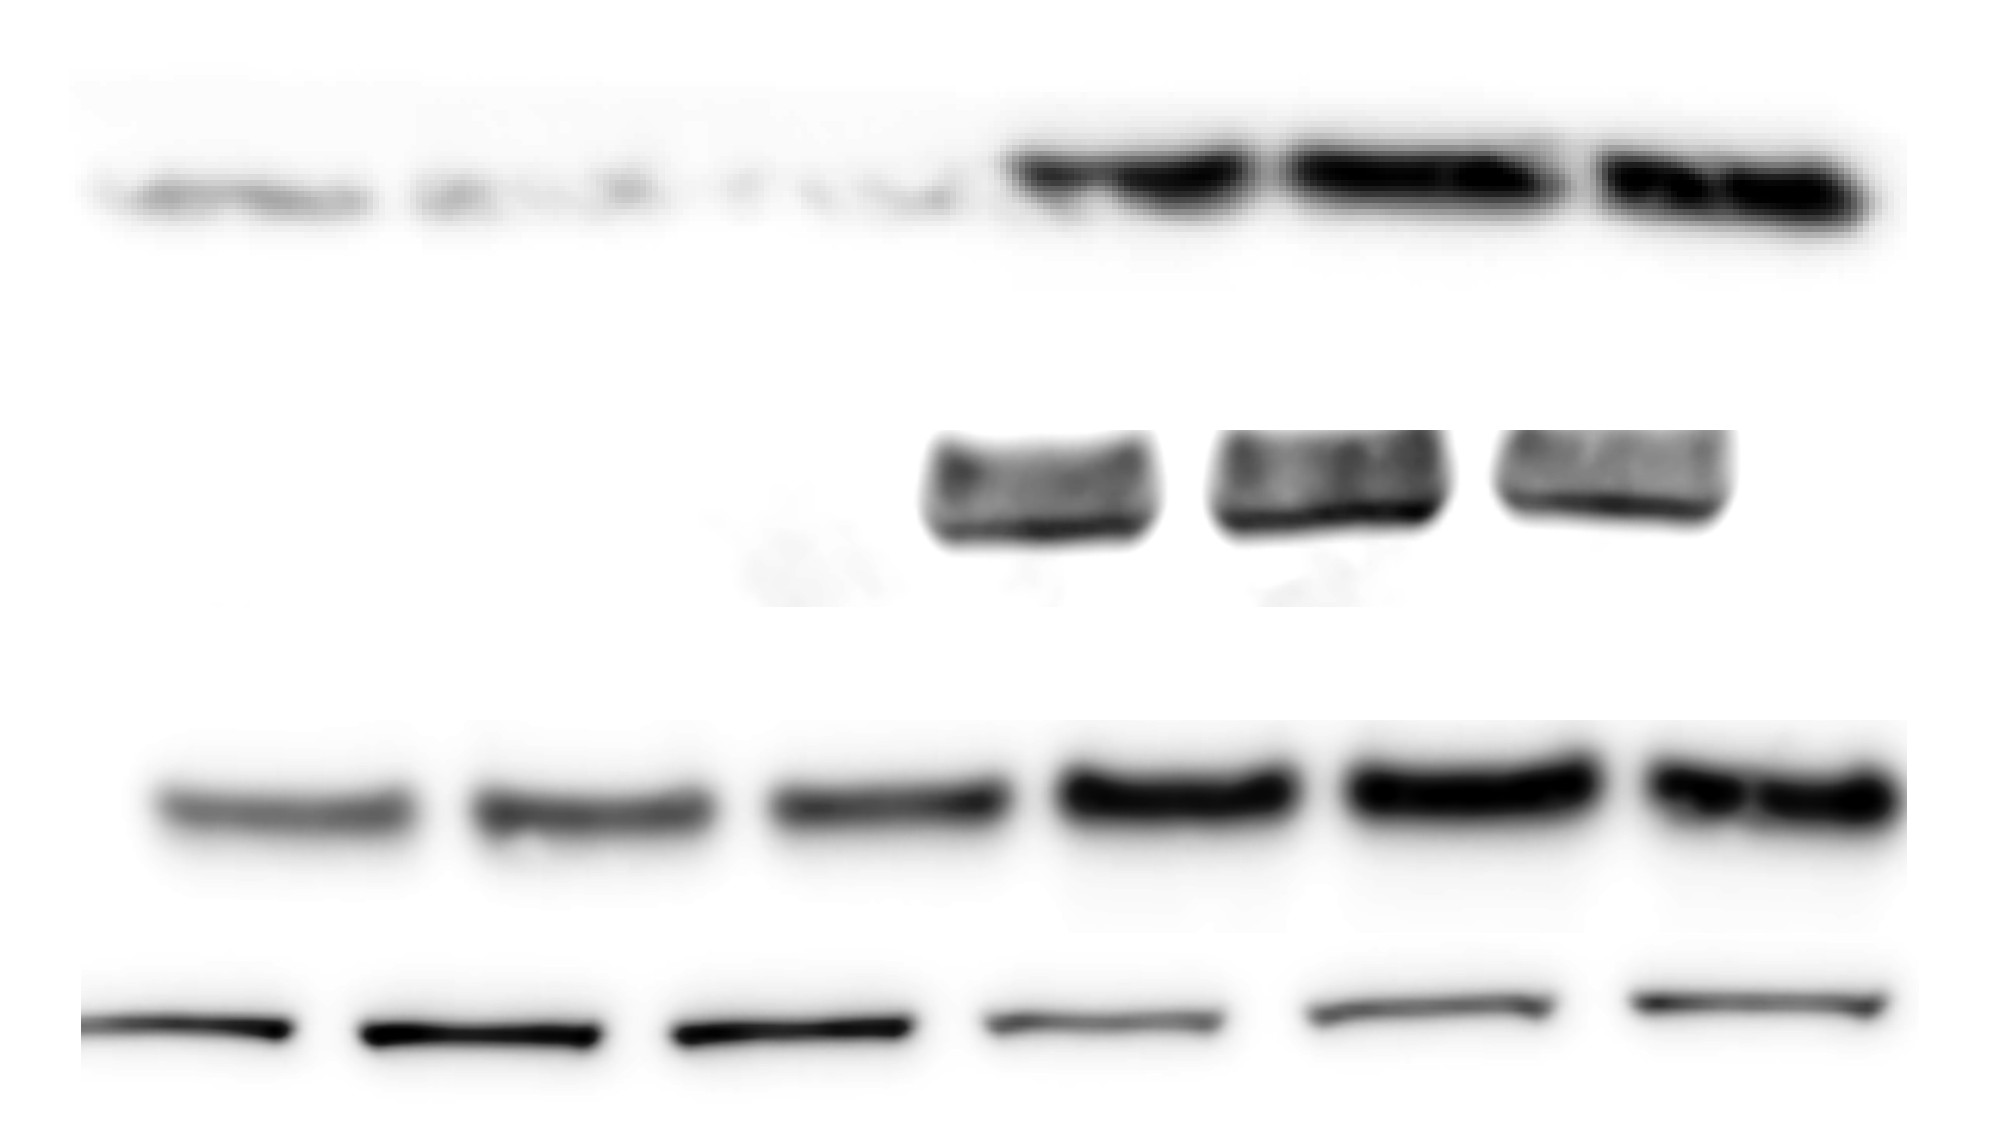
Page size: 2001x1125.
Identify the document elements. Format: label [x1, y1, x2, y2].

picture [69, 52, 1907, 291]
picture [69, 430, 1907, 607]
picture [69, 719, 1919, 1104]
